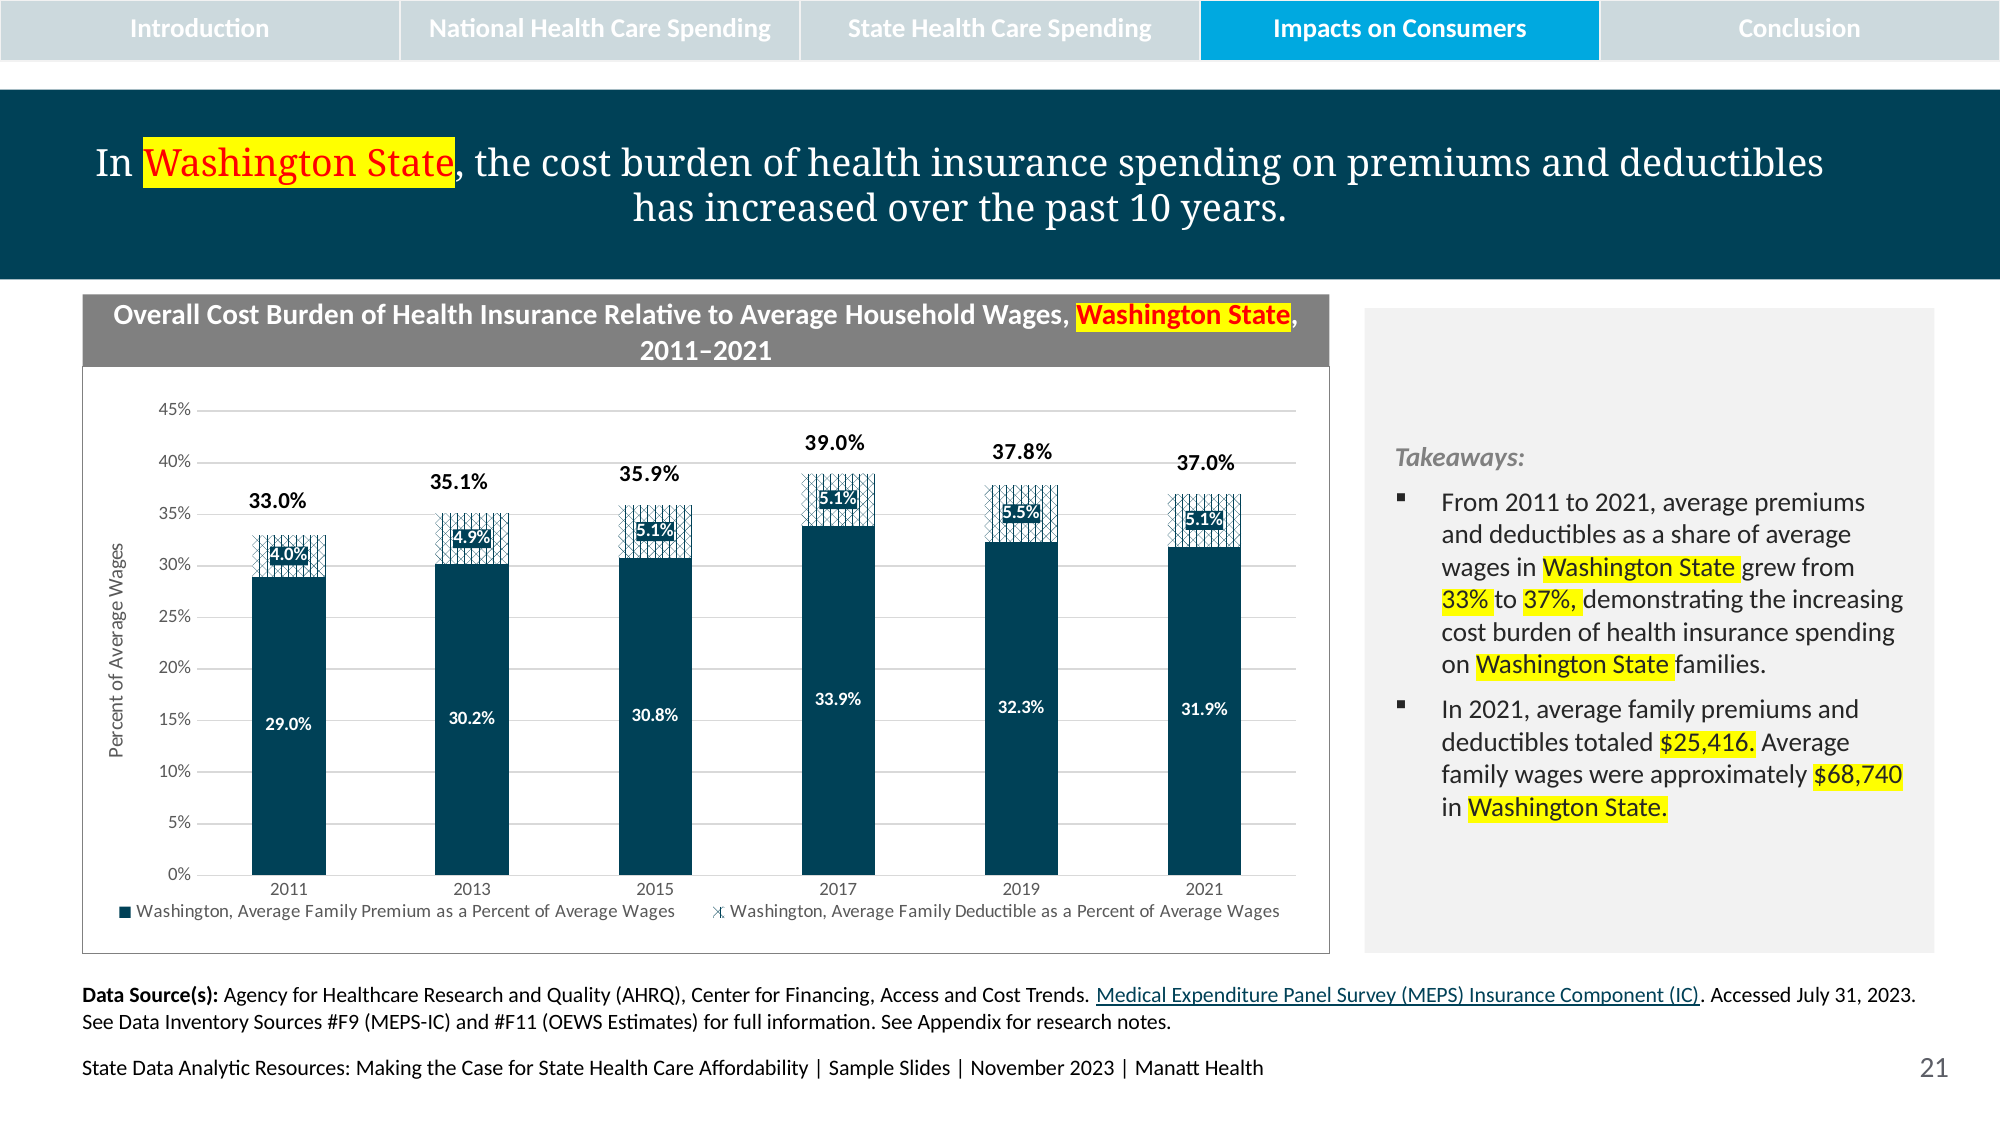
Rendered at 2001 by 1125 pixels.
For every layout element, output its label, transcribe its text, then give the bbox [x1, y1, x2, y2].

chart [73, 390, 1322, 954]
list Data Source(s): Agency for Healthcare Research and Quality (AHRQ), Center for Financing, Access and Cost Trends. Medical Expenditure Panel Survey (MEPS) Insurance Component (IC). Accessed July 31, 2023. See Data Inventory Sources #F9 (MEPS-IC) and #F11 (OEWS Estimates) for full information. See Appendix for research notes. [65, 968, 1935, 1042]
text_box [82, 366, 1330, 954]
text_box [0, 89, 2000, 280]
table_header Impacts on Consumers [1201, 1, 1599, 60]
table_header Conclusion [1601, 1, 1999, 60]
table_header State Health Care Spending [801, 1, 1199, 60]
text_box Takeaways: From 2011 to 2021, average premiums and deductibles as a share of average wages in Washington State grew from 33% to 37%, demonstrating the increasing cost burden of health insurance spending on Washington State families. In 2021, average family premiums and deductibles totaled $25,416. Average family wages were approximately $68,740 in Washington State. [1364, 308, 1935, 953]
footer State Data Analytic Resources: Making the Case for State Health Care Affordability | Sample Slides | November 2023 | Manatt Health [65, 1052, 1401, 1086]
text_box Overall Cost Burden of Health Insurance Relative to Average Household Wages, Washington State, 2011–2021 [82, 294, 1330, 366]
table_header Introduction [1, 1, 399, 60]
table_header National Health Care Spending [401, 1, 799, 60]
title In Washington State, the cost burden of health insurance spending on premiums and deductibles has increased over the past 10 years. [65, 141, 1856, 228]
